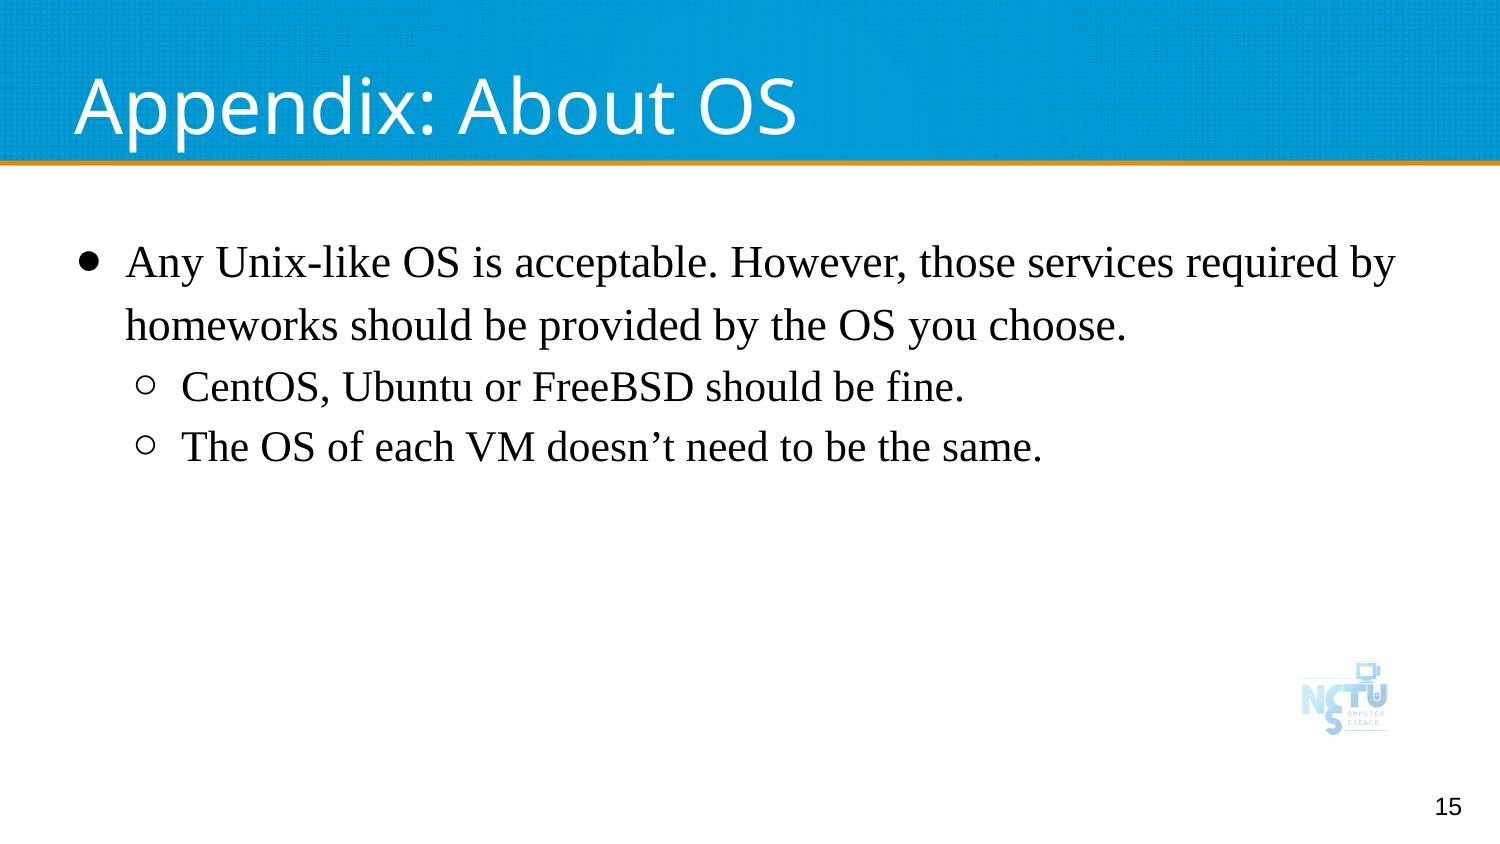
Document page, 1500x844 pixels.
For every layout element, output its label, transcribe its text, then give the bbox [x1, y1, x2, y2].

slide_number ‹#› [1403, 779, 1494, 844]
title Appendix: About OS [74, 33, 1425, 175]
list Any Unix-like OS is acceptable. However, those services required by homeworks should be provided by the OS you choose. CentOS, Ubuntu or FreeBSD should be fine. The OS of each VM doesn’t need to be the same. [70, 223, 1425, 780]
picture [0, 161, 1500, 844]
